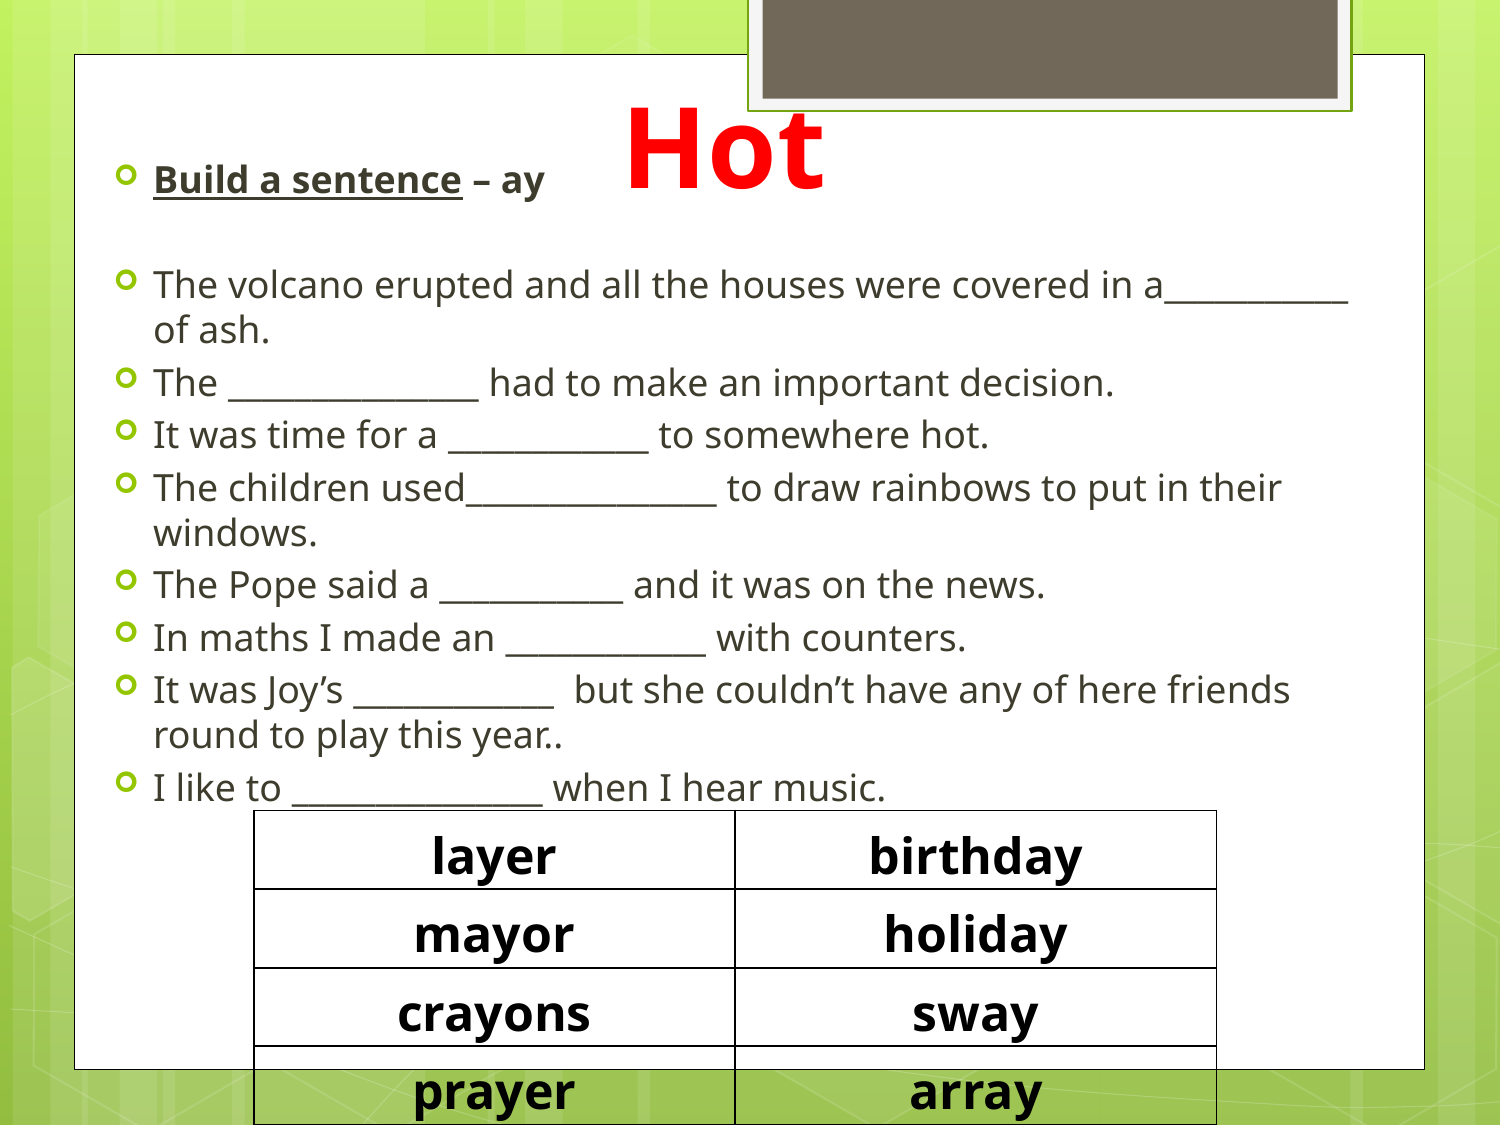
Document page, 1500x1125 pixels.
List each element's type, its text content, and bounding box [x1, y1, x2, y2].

table_header layer [255, 811, 734, 888]
title Hot [147, 30, 1300, 149]
table_cell array [736, 1047, 1216, 1124]
table_cell crayons [255, 969, 734, 1045]
table_cell mayor [255, 890, 734, 967]
list Build a sentence – ay The volcano erupted and all the houses were covered in a___________ of ash. The _______________ had to make an important decision. It was time for a ____________ to somewhere hot. The children used_______________ to draw rainbows to put in their windows. The Pope said a ___________ and it was on the news. In maths I made an ____________ with counters. It was Joy’s ____________ but she couldn’t have any of here friends round to play this year.. I like to _______________ when I hear music. [88, 149, 1388, 823]
table_cell holiday [736, 890, 1216, 967]
table_cell prayer [255, 1047, 734, 1124]
table_header birthday [736, 811, 1216, 888]
table_cell sway [736, 969, 1216, 1045]
